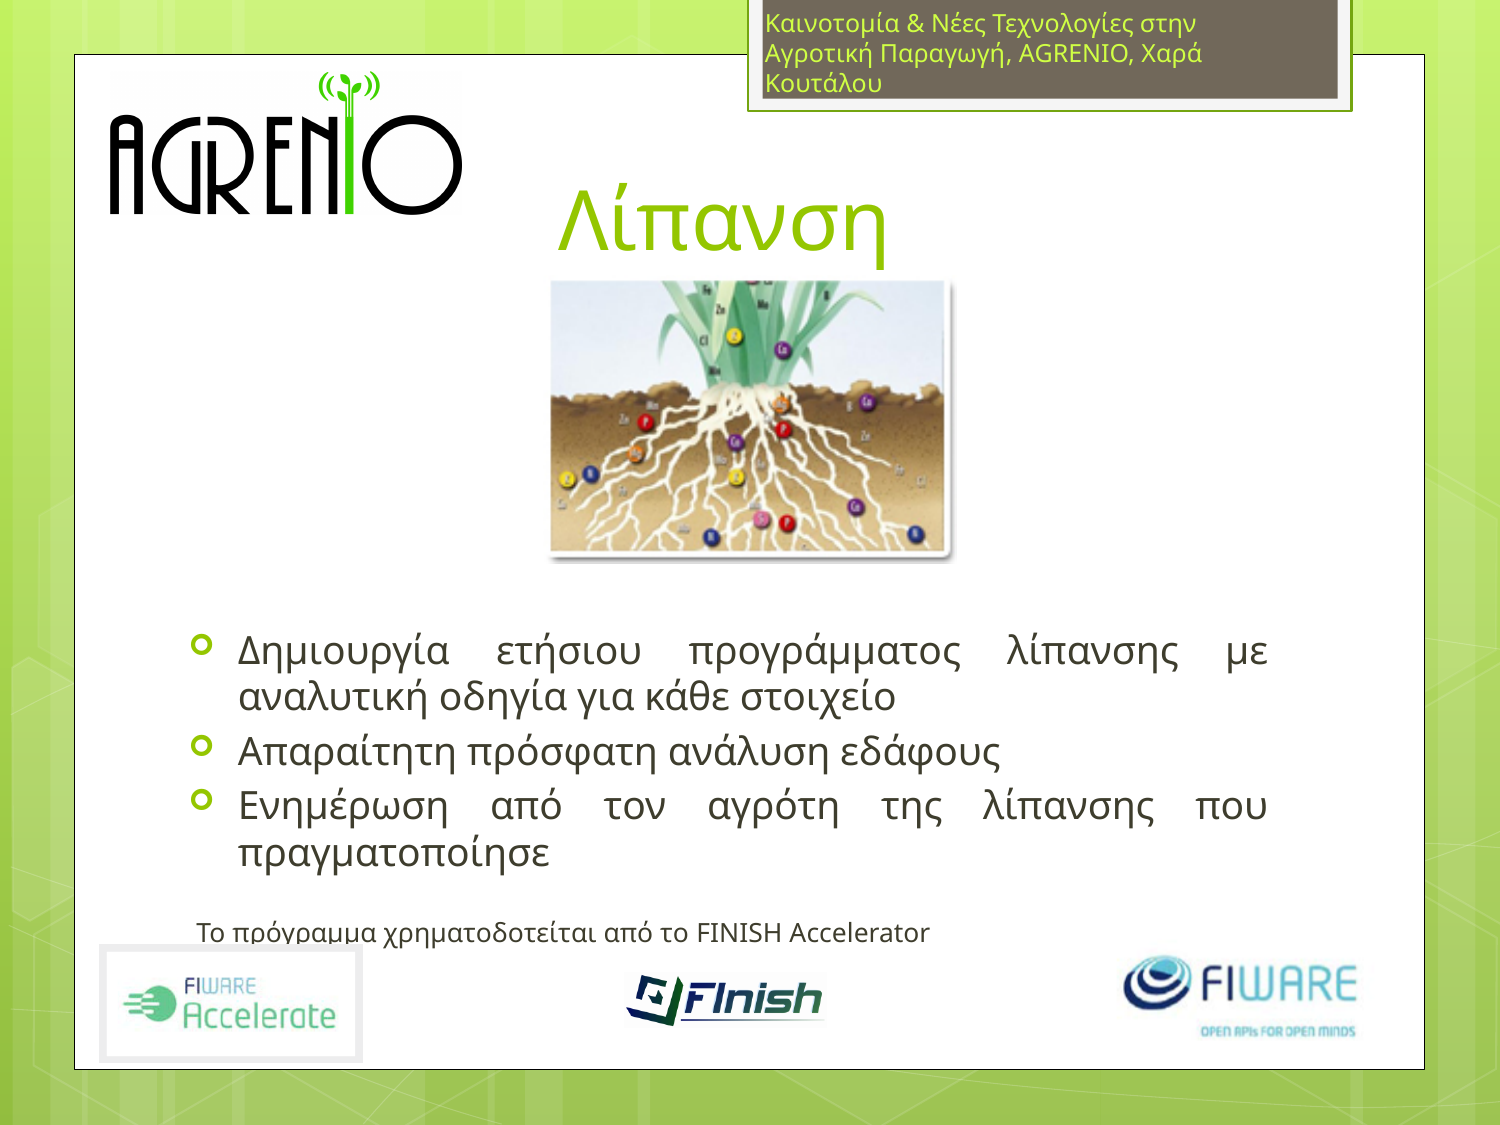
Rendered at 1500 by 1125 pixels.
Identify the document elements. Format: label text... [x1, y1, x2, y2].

picture [99, 944, 363, 1063]
picture [542, 275, 958, 564]
list Δημιουργία ετήσιου προγράμματος λίπανσης με αναλυτική οδηγία για κάθε στοιχείο Απαραίτητη πρόσφατη ανάλυση εδάφους Ενημέρωση από τον αγρότη της λίπανσης που πραγματοποίησε Το πρόγραμμα χρηματοδοτείται από το FINISH Accelerator [171, 381, 1283, 957]
text_box Καινοτομία & Νέες Τεχνολογίες στην Αγροτική Παραγωγή, AGRENIO, Χαρά Κουτάλου [750, 0, 1325, 105]
picture [1099, 937, 1378, 1054]
title Λίπανση [173, 137, 1326, 275]
picture [110, 70, 462, 216]
picture [624, 971, 827, 1029]
